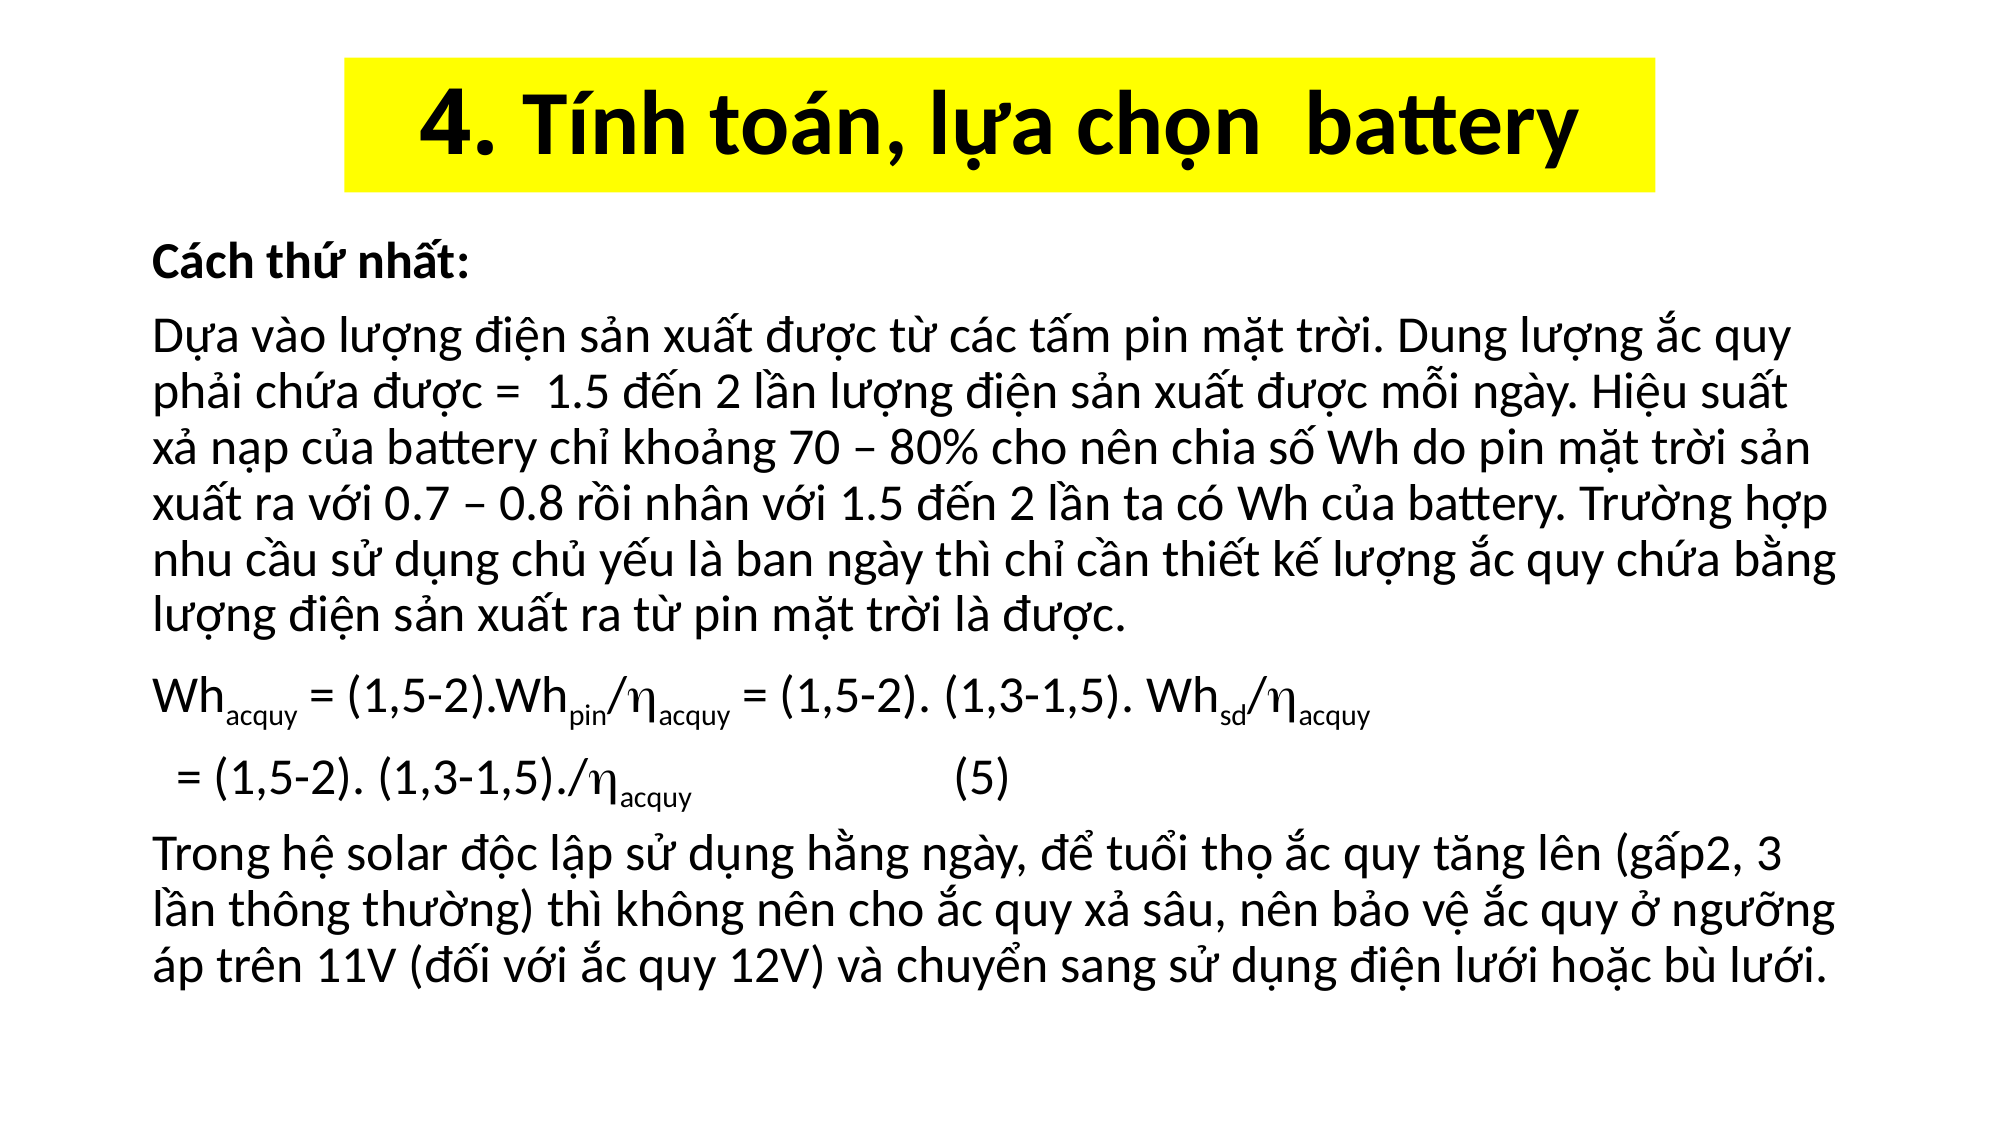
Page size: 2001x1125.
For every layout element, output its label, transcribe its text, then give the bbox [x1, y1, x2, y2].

title 4. Tính toán, lựa chọn battery [344, 57, 1656, 193]
